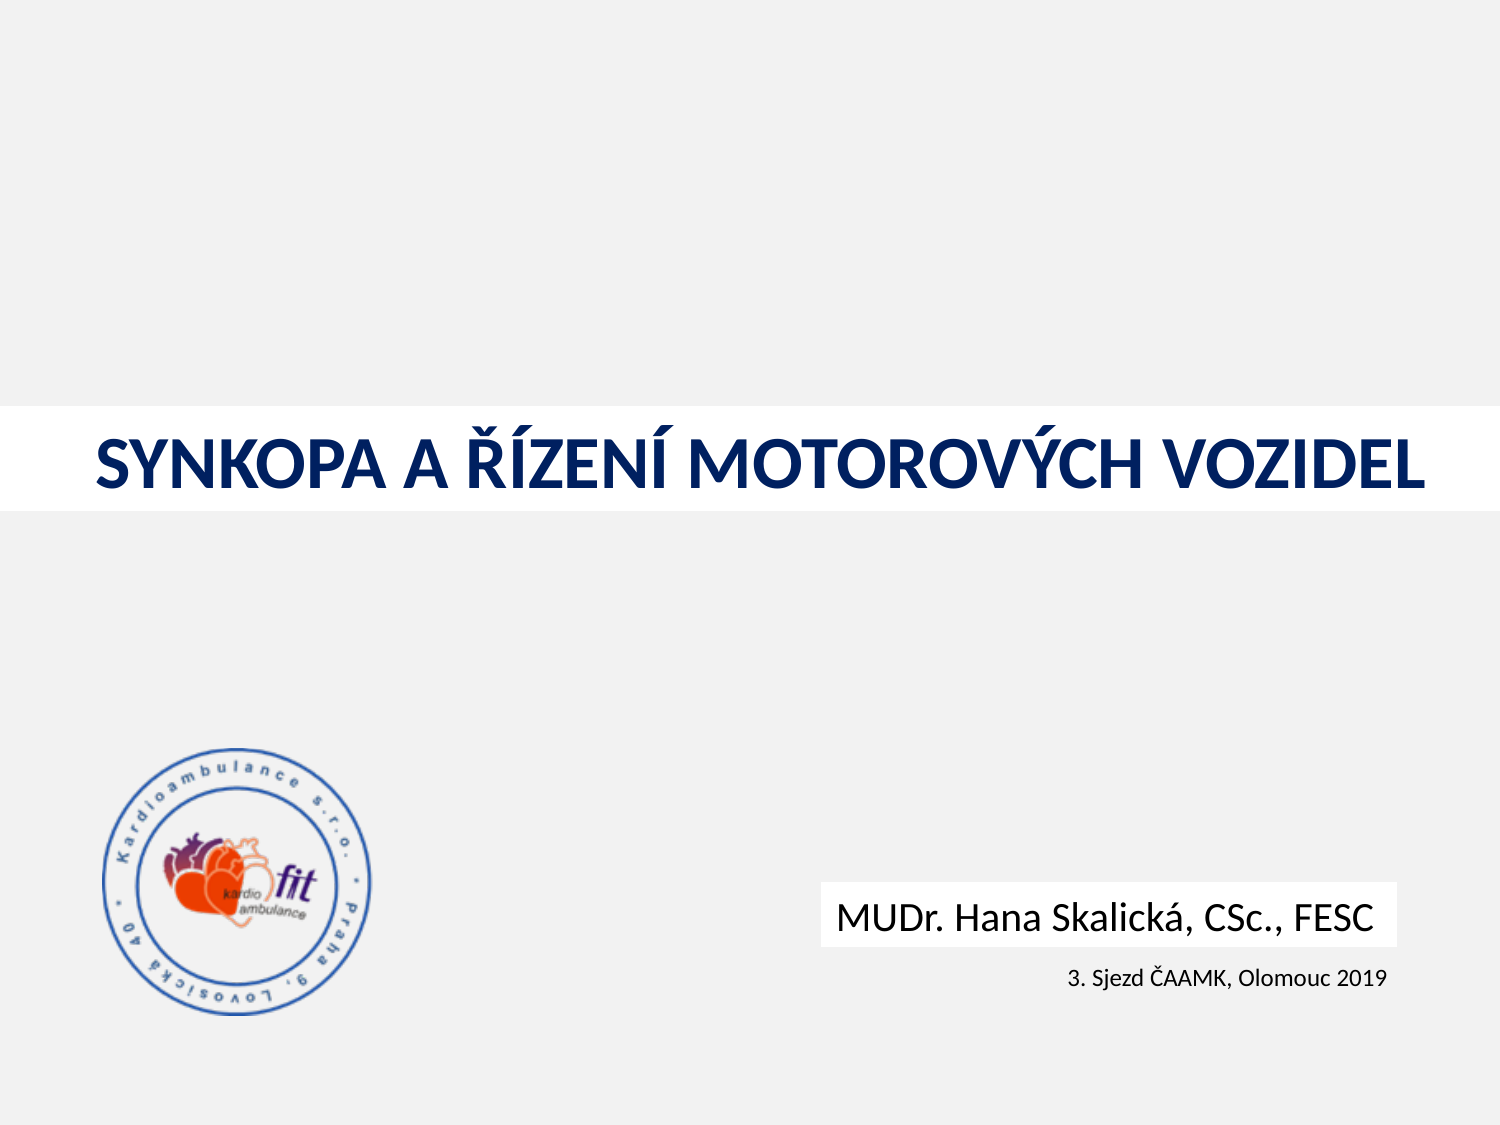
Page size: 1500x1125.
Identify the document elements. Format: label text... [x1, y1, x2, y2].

text_box 3. Sjezd ČAAMK, Olomouc 2019 [1052, 953, 1403, 999]
text_box MUDr. Hana Skalická, CSc., FESC [821, 882, 1397, 947]
text_box SYNKOPA A ŘÍZENÍ MOTOROVÝCH VOZIDEL [0, 406, 1500, 511]
picture [102, 748, 409, 1016]
